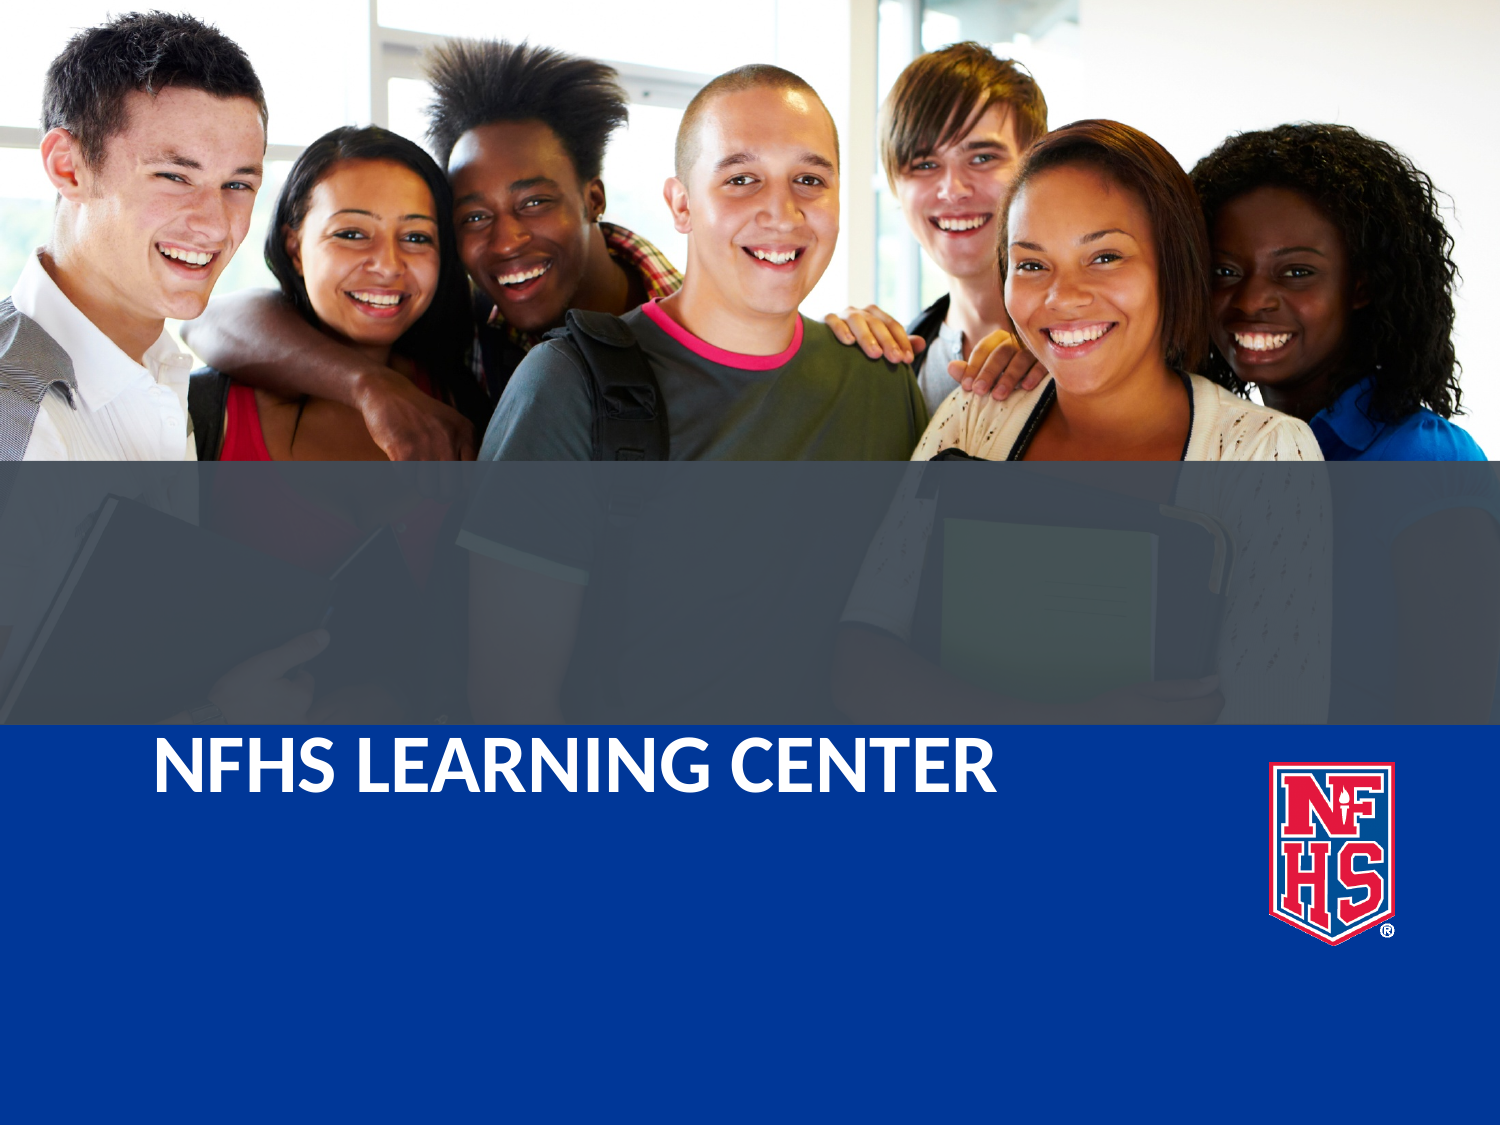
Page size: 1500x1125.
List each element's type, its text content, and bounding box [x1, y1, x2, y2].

picture [1269, 762, 1395, 946]
picture [0, 0, 1500, 460]
title NFHS Learning Center [118, 722, 1210, 947]
picture [1460, 437, 1465, 446]
